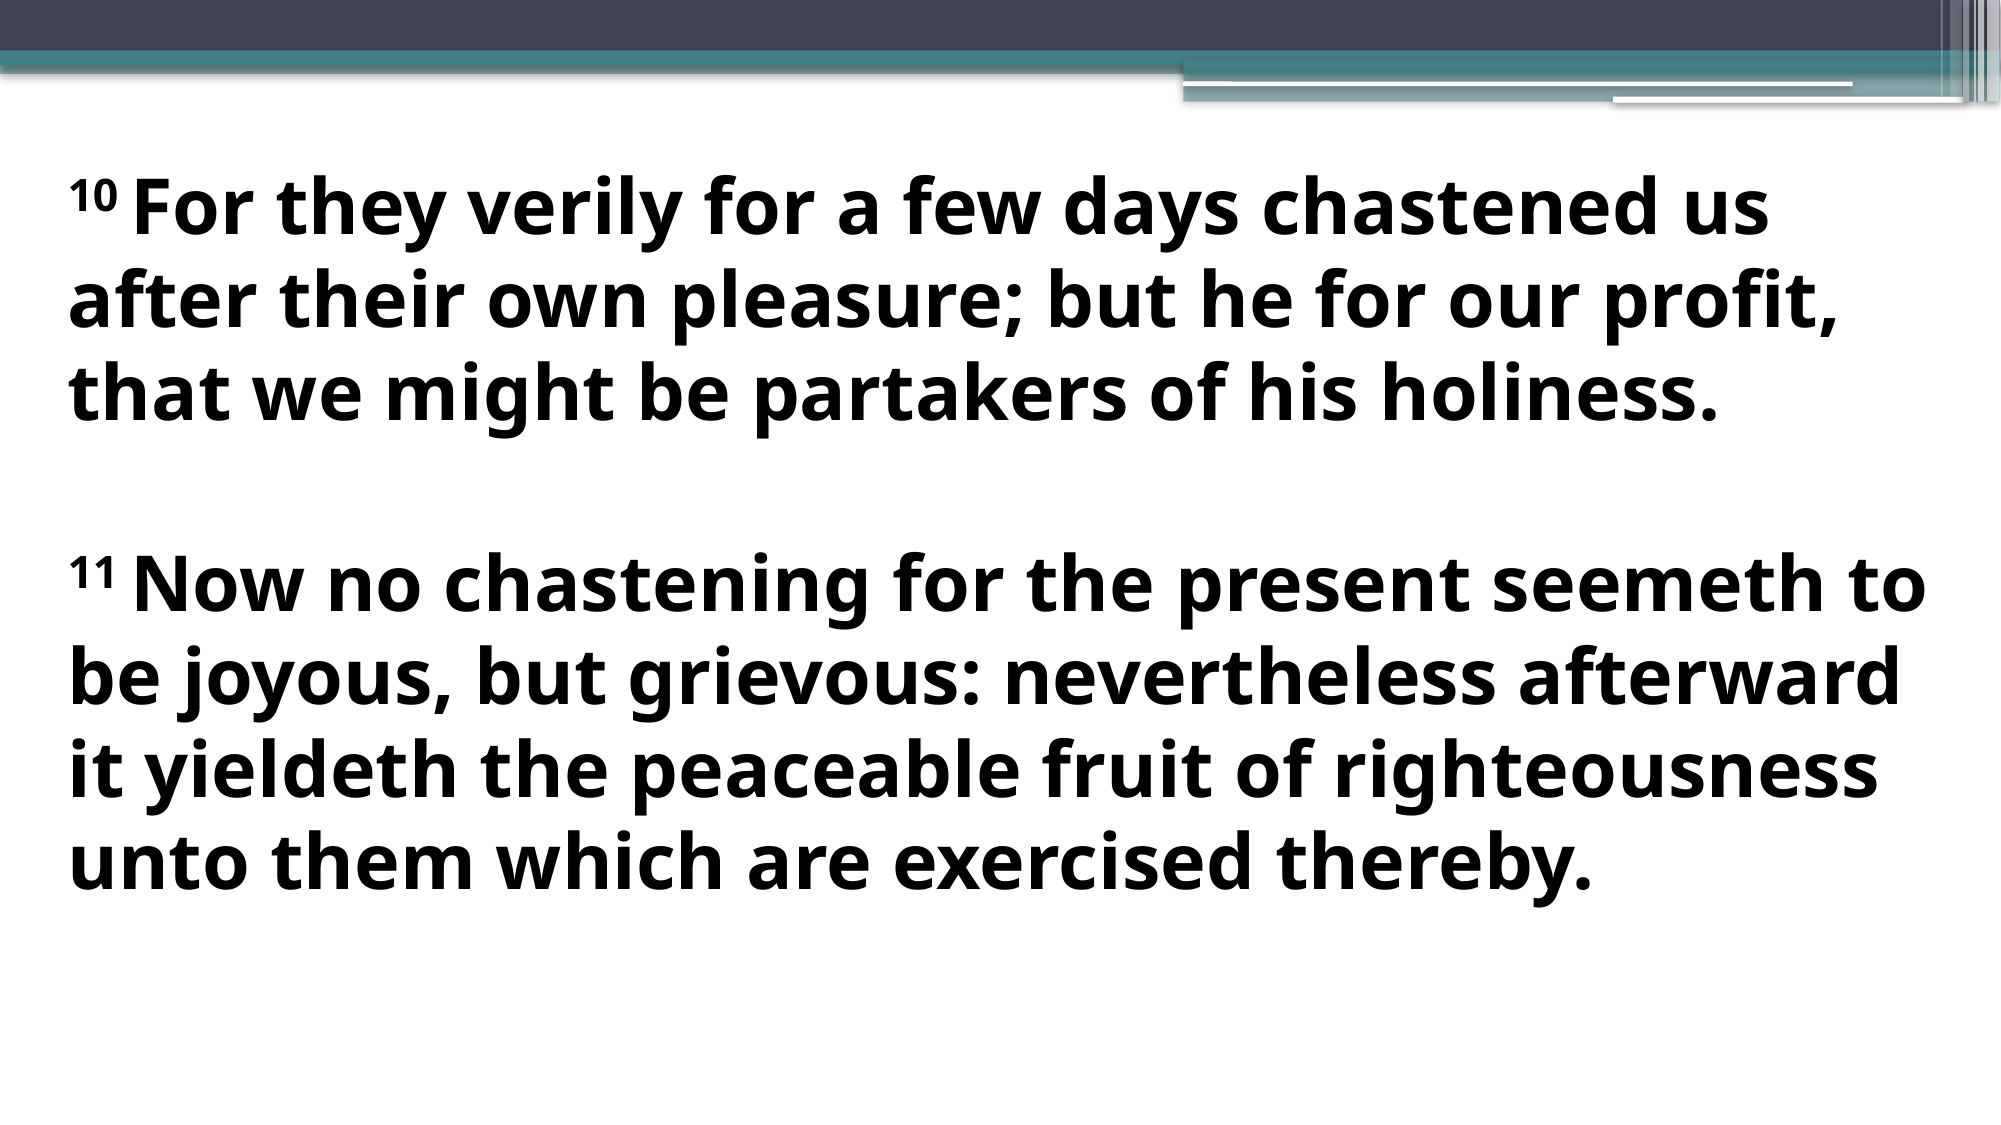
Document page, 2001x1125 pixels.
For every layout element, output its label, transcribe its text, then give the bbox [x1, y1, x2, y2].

list 10 For they verily for a few days chastened us after their own pleasure; but he for our profit, that we might be partakers of his holiness. 11 Now no chastening for the present seemeth to be joyous, but grievous: nevertheless afterward it yieldeth the peaceable fruit of righteousness unto them which are exercised thereby. [37, 149, 1975, 1125]
